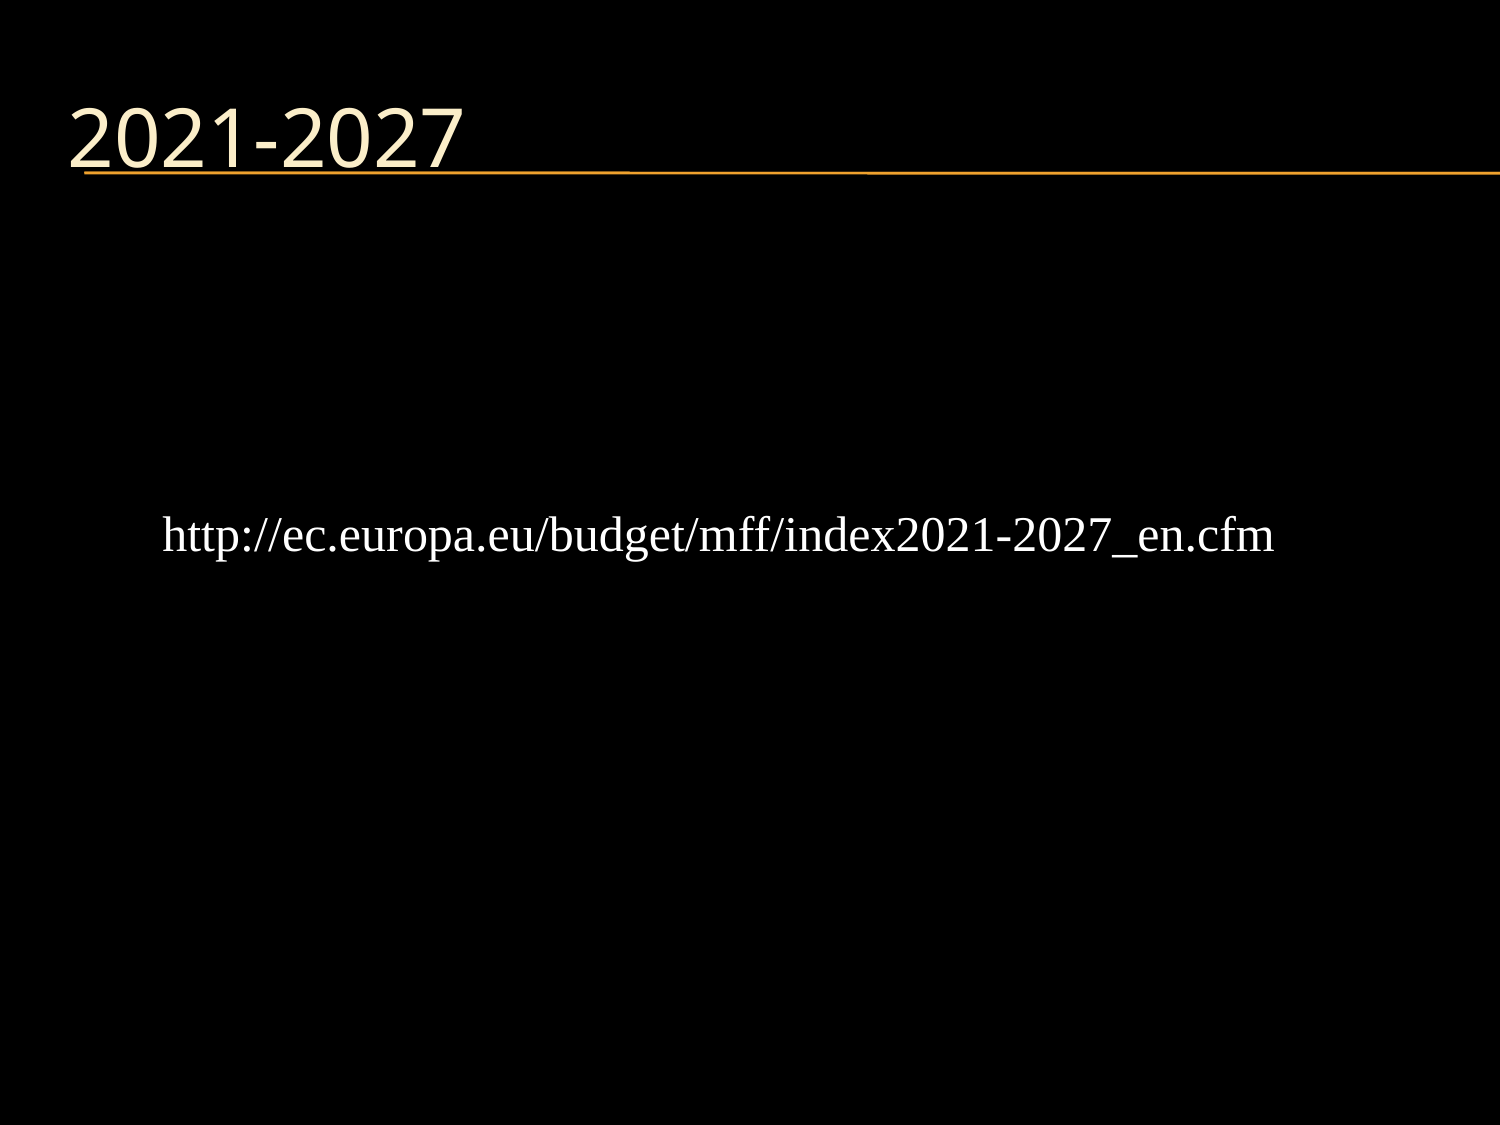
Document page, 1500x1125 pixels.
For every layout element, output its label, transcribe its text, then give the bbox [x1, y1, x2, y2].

text_box http://ec.europa.eu/budget/mff/index2021-2027_en.cfm [147, 494, 1478, 569]
title 2021-2027 [53, 78, 1479, 279]
